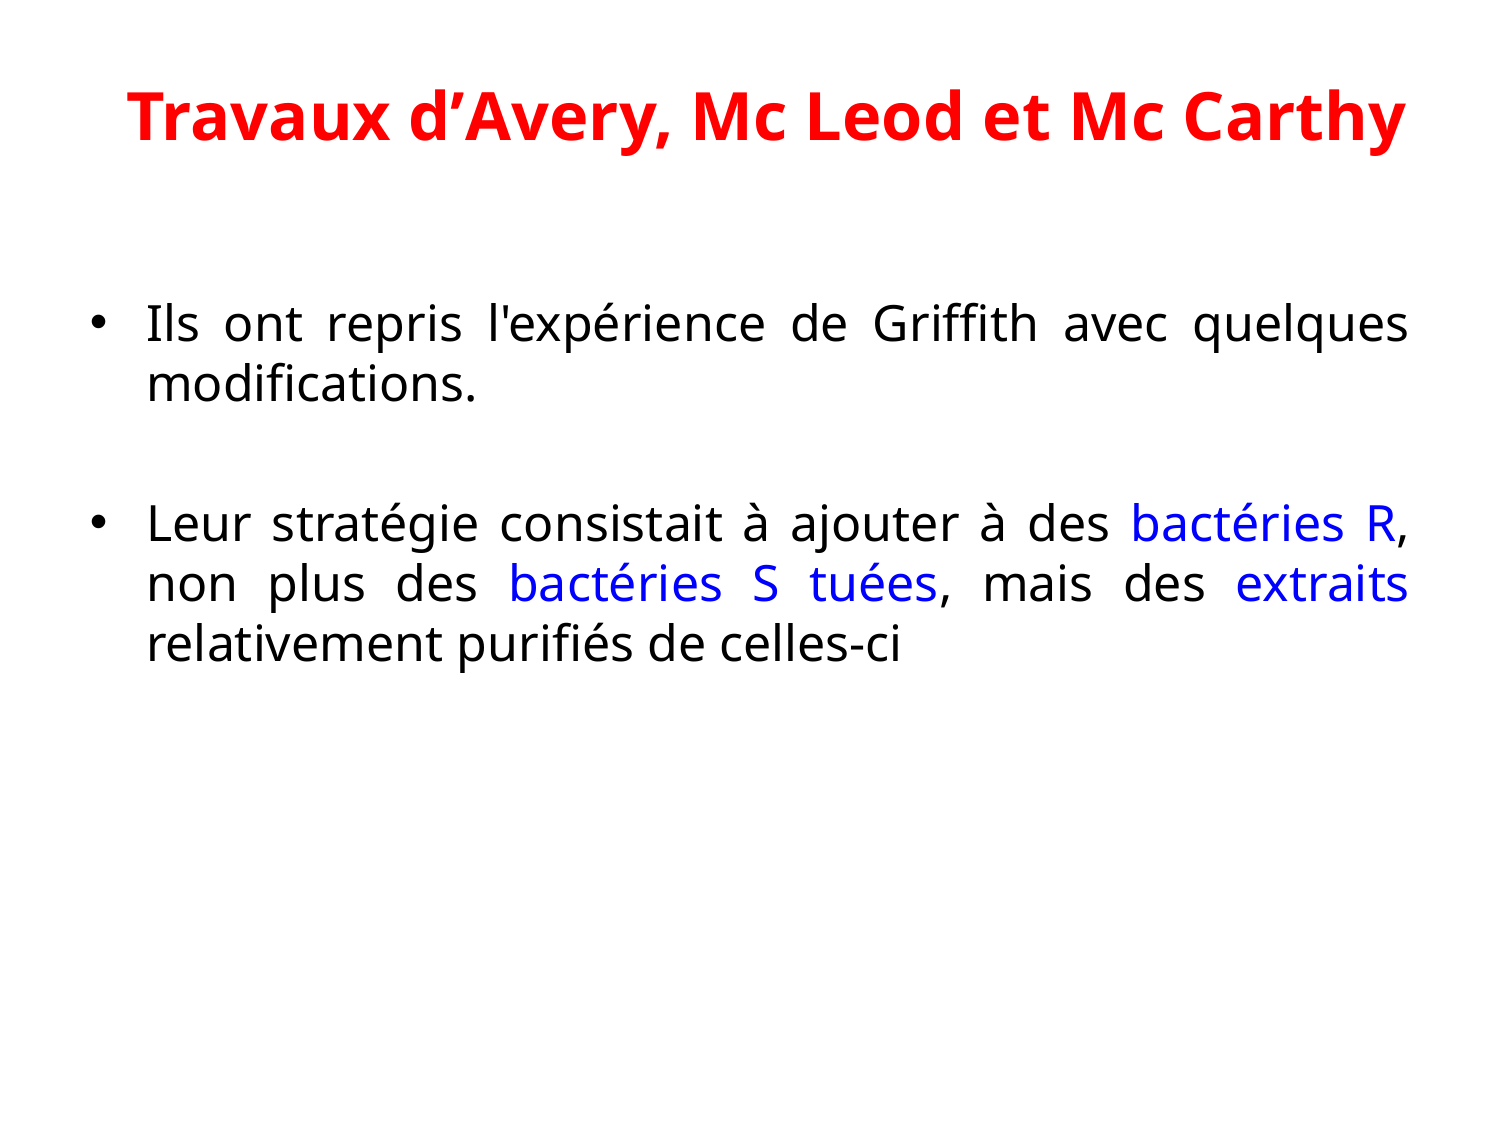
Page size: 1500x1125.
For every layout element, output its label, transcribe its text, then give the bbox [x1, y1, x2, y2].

text_box Travaux d’Avery, Mc Leod et Mc Carthy [75, 66, 1459, 254]
text_box Ils ont repris l'expérience de Griffith avec quelques modifications. Leur stratégie consistait à ajouter à des bactéries R, non plus des bactéries S tuées, mais des extraits relativement purifiés de celles-ci [74, 283, 1425, 1027]
